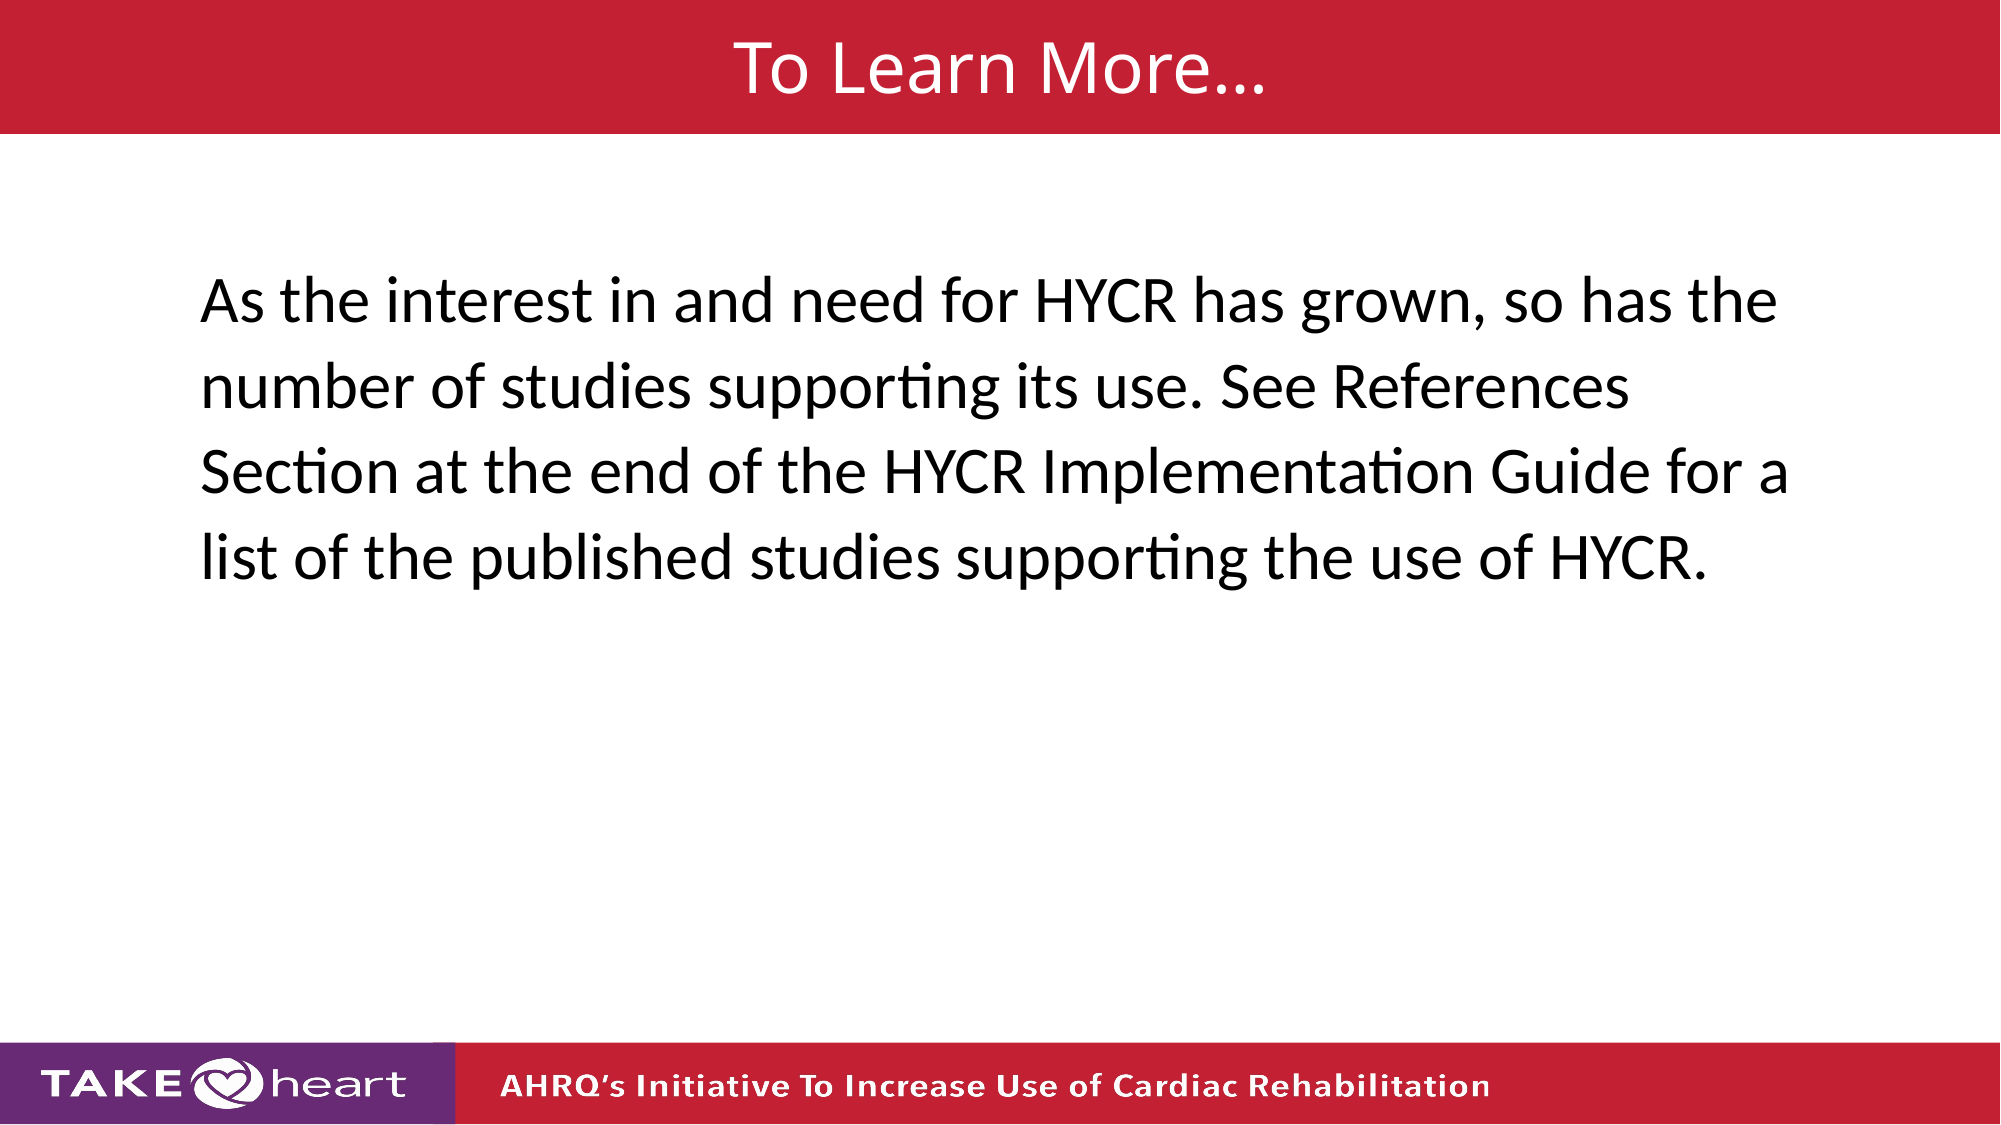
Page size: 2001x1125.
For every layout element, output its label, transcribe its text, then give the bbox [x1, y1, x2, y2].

picture [1338, 1067, 1412, 1097]
footer [662, 1042, 1338, 1103]
slide_number 15 [1412, 1042, 1863, 1103]
picture [500, 1067, 662, 1097]
list As the interest in and need for HYCR has grown, so has the number of studies supporting its use. See References Section at the end of the HYCR Implementation Guide for a list of the published studies supporting the use of HYCR. [185, 242, 1822, 984]
picture [41, 1058, 407, 1109]
text_box [0, 0, 2000, 135]
title To Learn More… [0, 16, 1984, 124]
